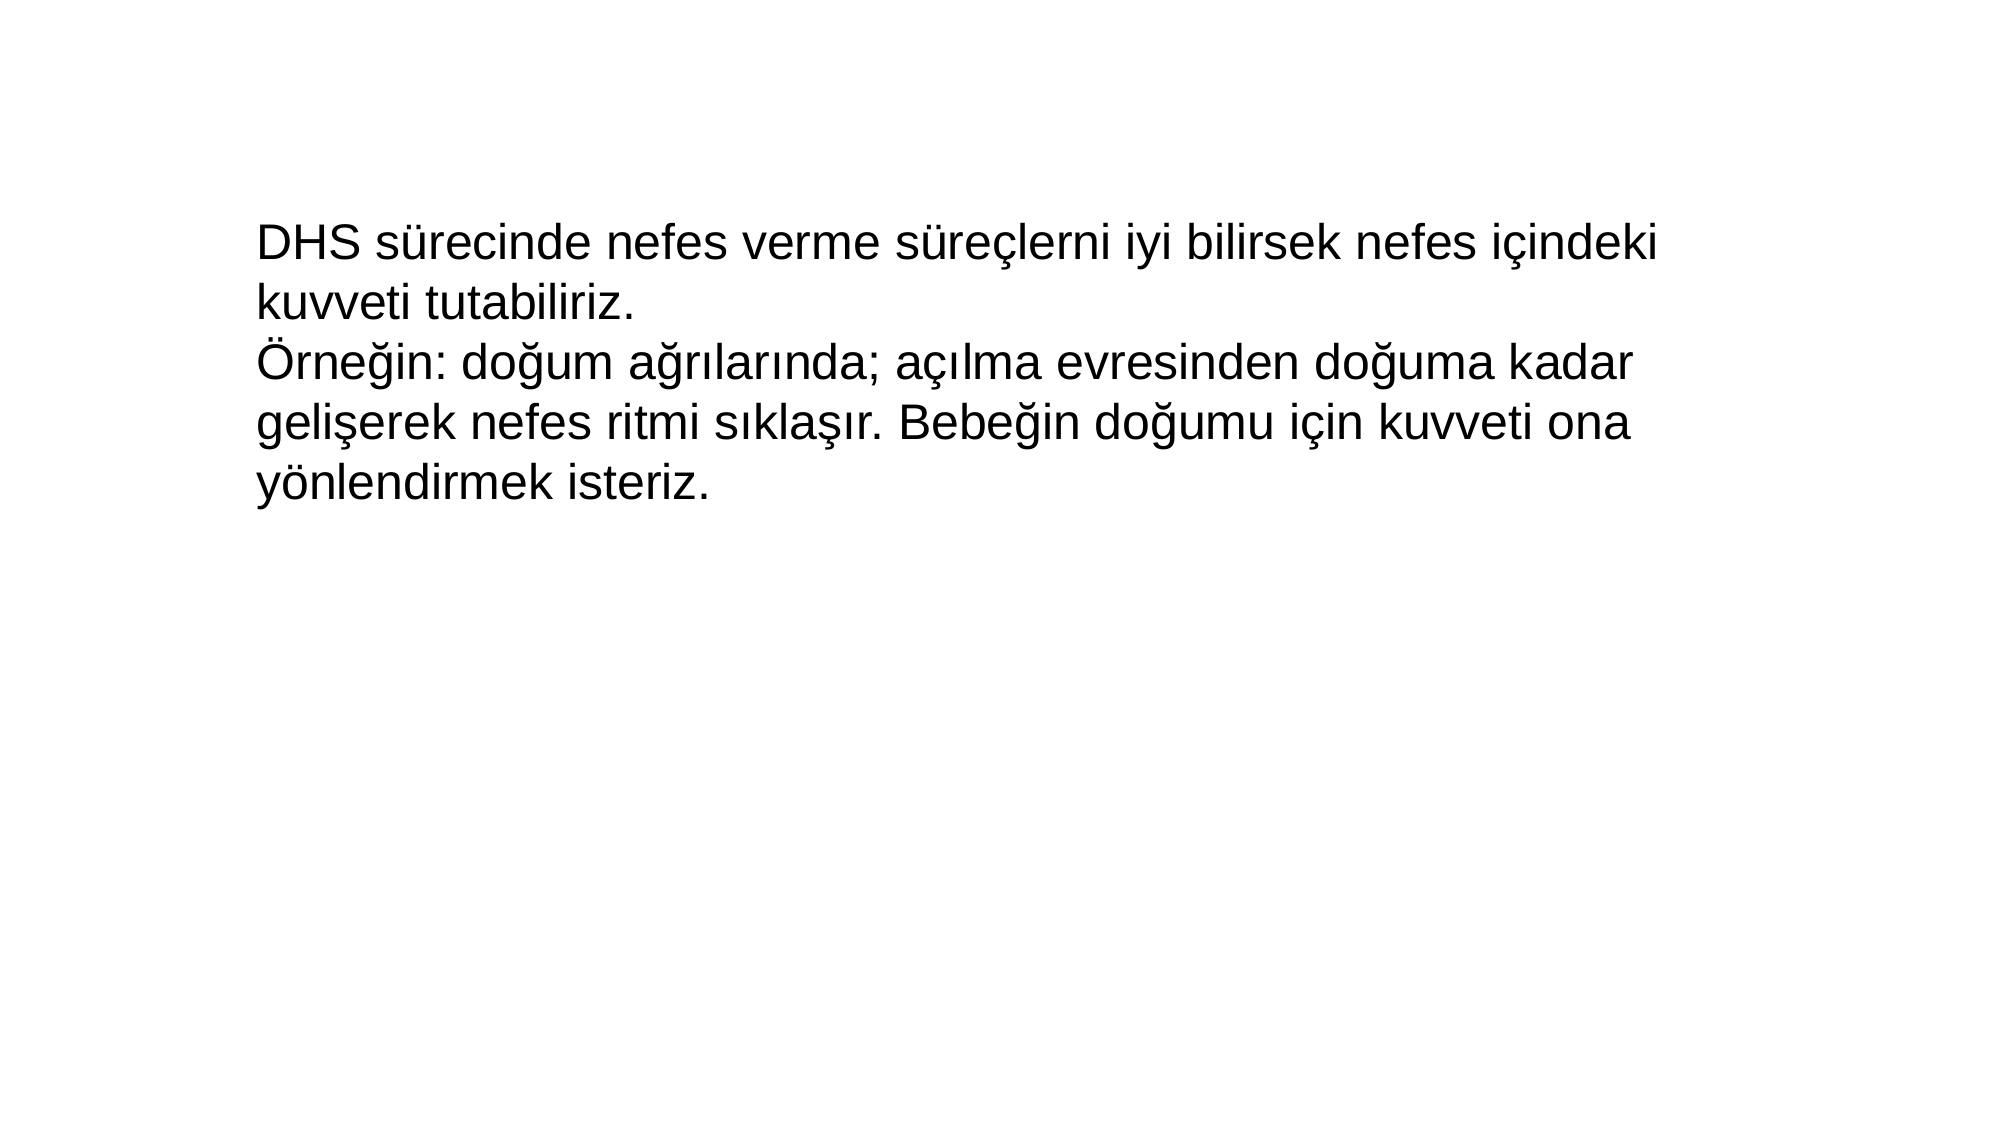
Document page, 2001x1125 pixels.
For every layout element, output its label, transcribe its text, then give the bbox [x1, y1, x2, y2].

text_box DHS sürecinde nefes verme süreçlerni iyi bilirsek nefes içindeki kuvveti tutabiliriz. Örneğin: doğum ağrılarında; açılma evresinden doğuma kadar gelişerek nefes ritmi sıklaşır. Bebeğin doğumu için kuvveti ona yönlendirmek isteriz. [241, 202, 1763, 637]
